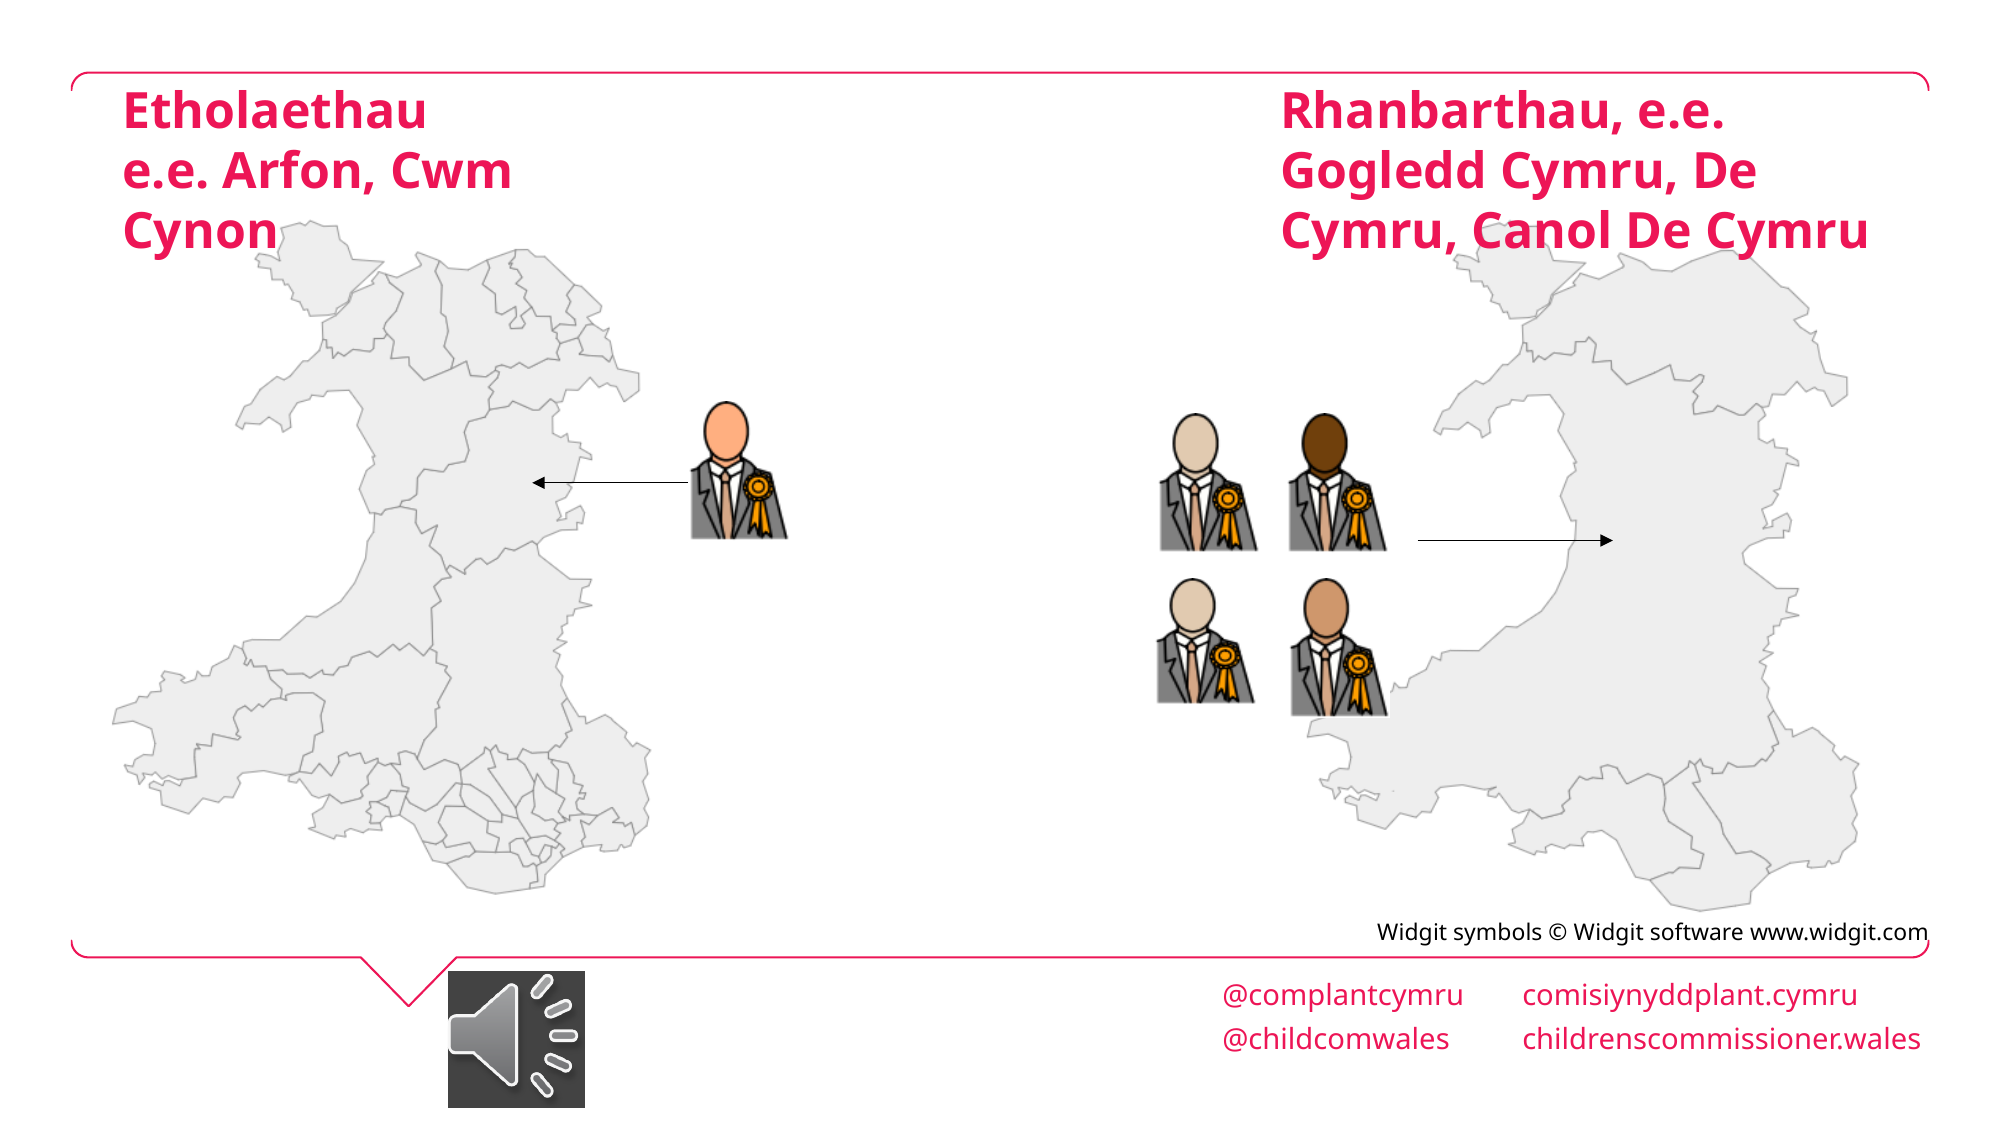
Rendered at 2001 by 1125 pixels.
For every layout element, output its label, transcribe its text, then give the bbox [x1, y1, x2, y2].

text_box Widgit symbols © Widgit software www.widgit.com [1362, 910, 1945, 953]
picture [446, 969, 587, 1110]
picture [1154, 578, 1257, 705]
text_box Etholaethau e.e. Arfon, Cwm Cynon [107, 71, 689, 175]
picture [1286, 174, 1883, 930]
picture [1157, 413, 1260, 553]
picture [85, 175, 790, 906]
text_box Rhanbarthau, e.e. Gogledd Cymru, De Cymru, Canol De Cymru [1265, 71, 1927, 267]
